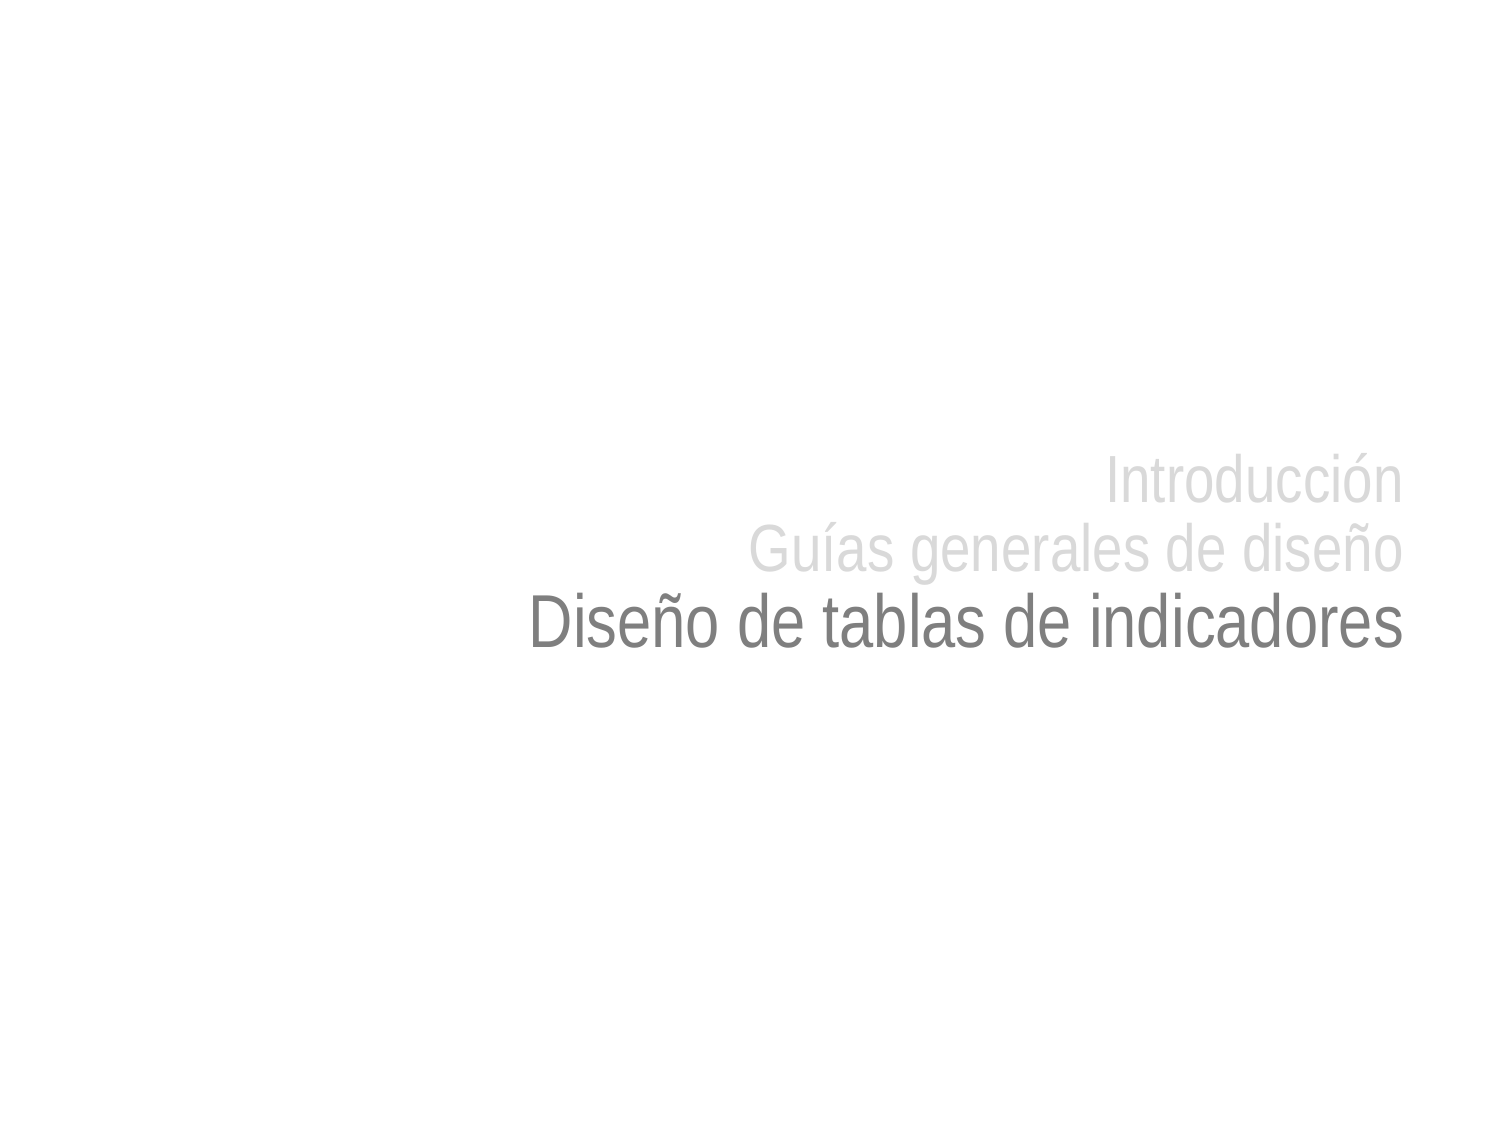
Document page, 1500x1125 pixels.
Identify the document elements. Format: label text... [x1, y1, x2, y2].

list Introducción Guías generales de diseño Diseño de tablas de indicadores [53, 283, 1420, 835]
